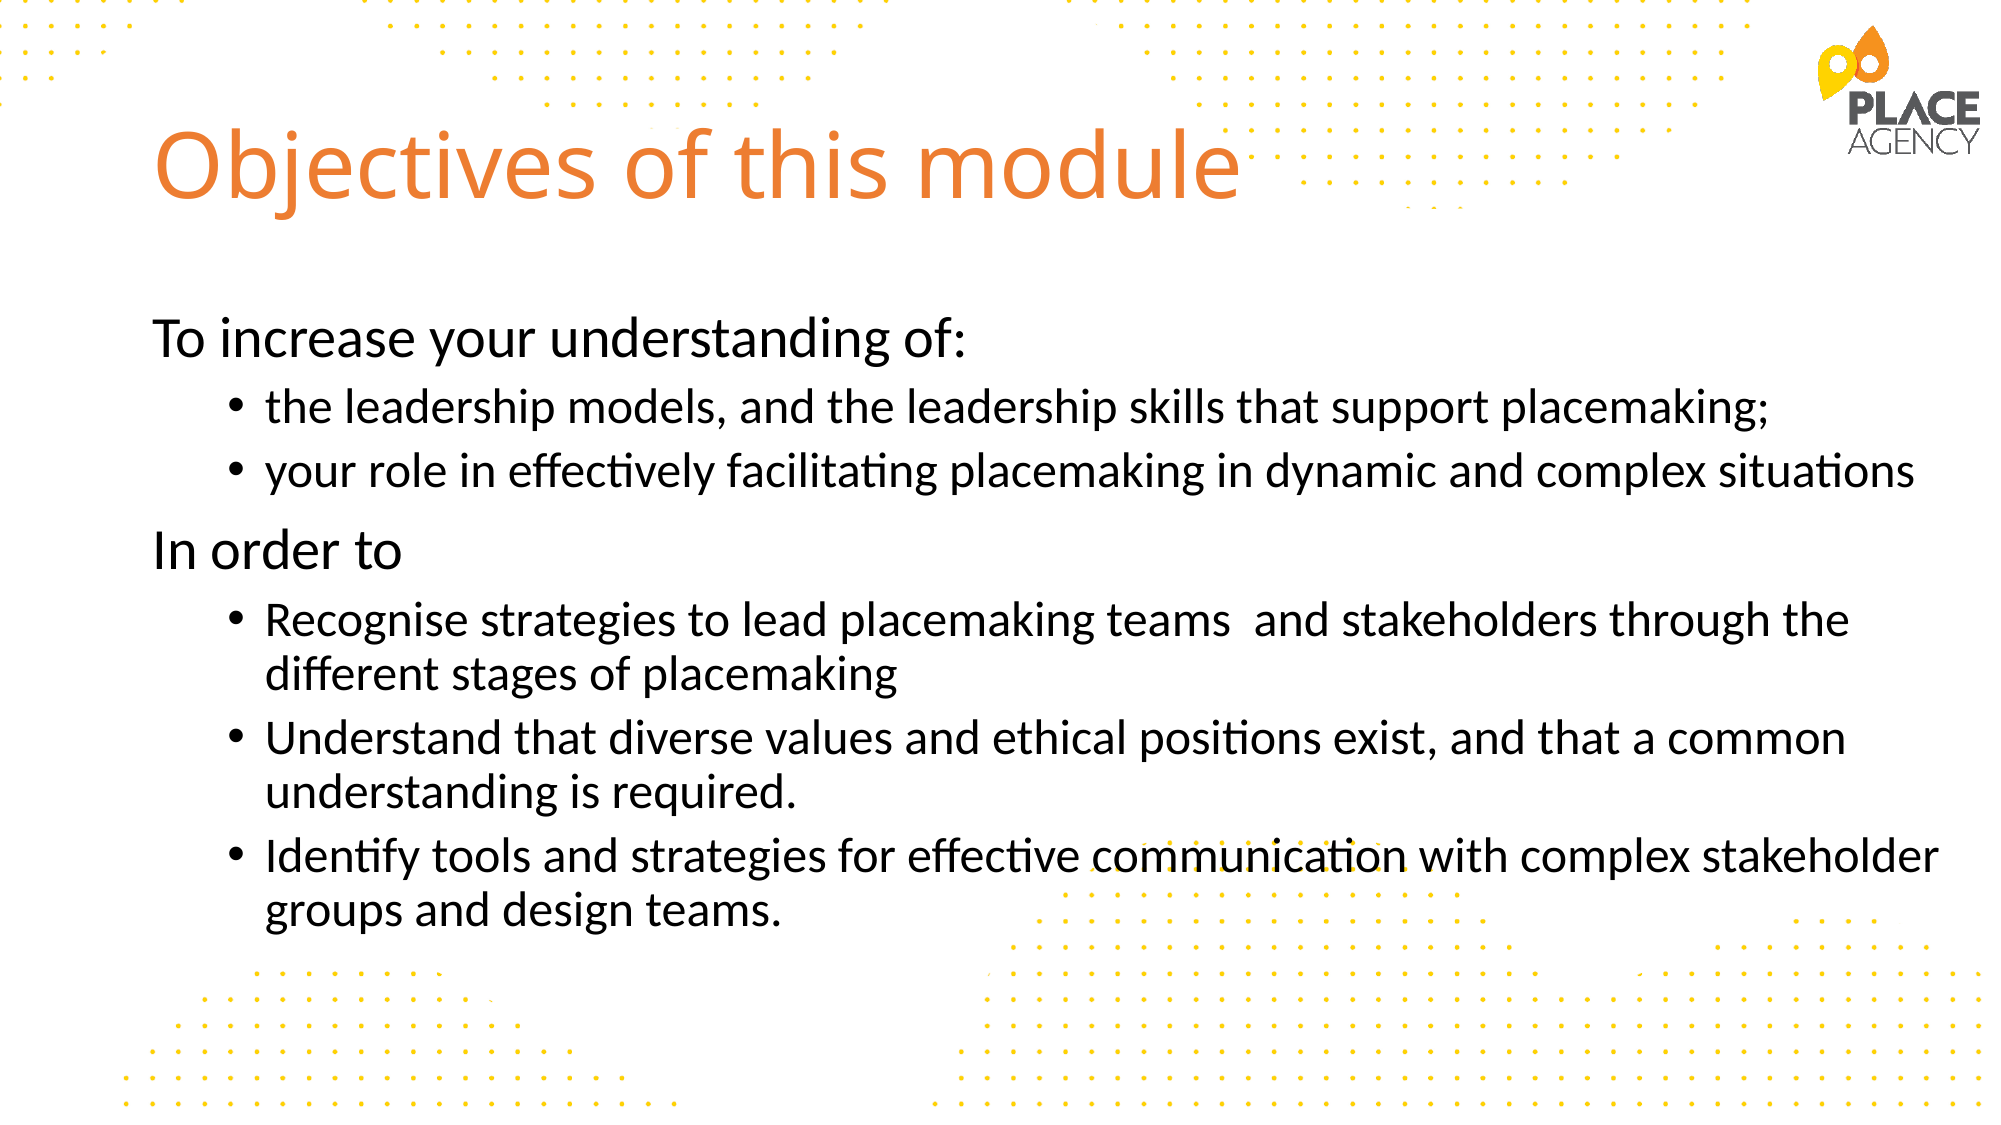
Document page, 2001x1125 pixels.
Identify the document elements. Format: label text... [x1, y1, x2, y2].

picture [0, 0, 2000, 1125]
title Objectives of this module [137, 59, 1863, 278]
list To increase your understanding of: the leadership models, and the leadership skills that support placemaking; your role in effectively facilitating placemaking in dynamic and complex situations In order to Recognise strategies to lead placemaking teams and stakeholders through the different stages of placemaking Understand that diverse values and ethical positions exist, and that a common understanding is required. Identify tools and strategies for effective communication with complex stakeholder groups and design teams. [137, 299, 2000, 1014]
